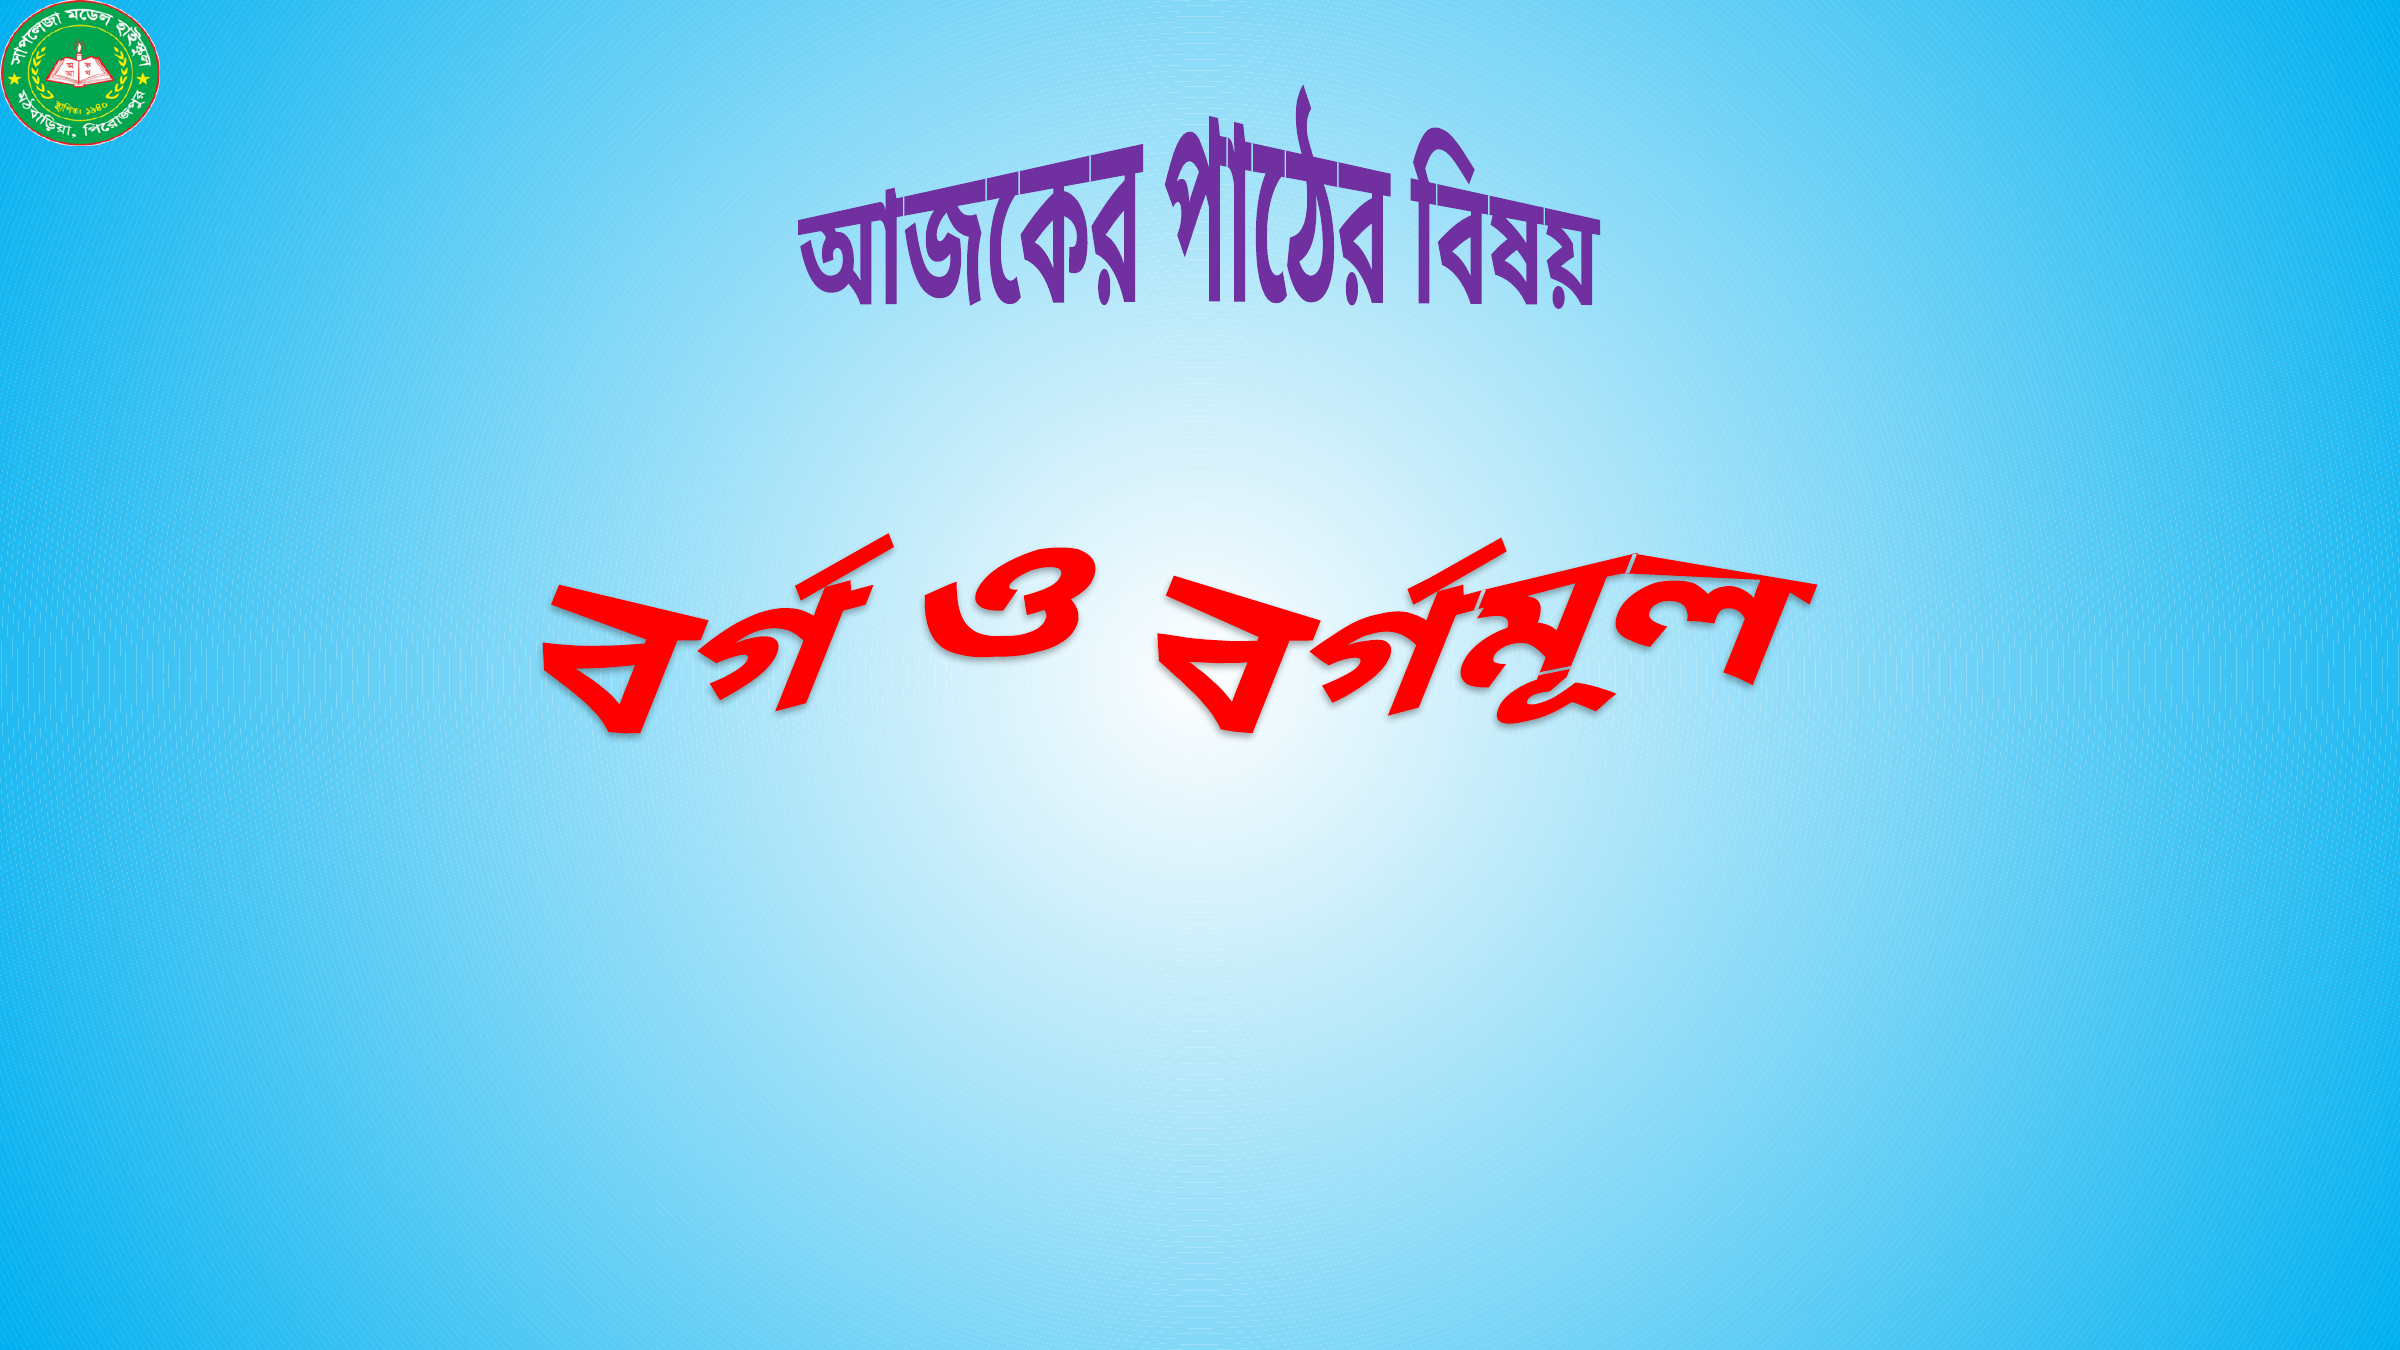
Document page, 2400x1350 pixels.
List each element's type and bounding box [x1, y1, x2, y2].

picture [0, 0, 160, 147]
